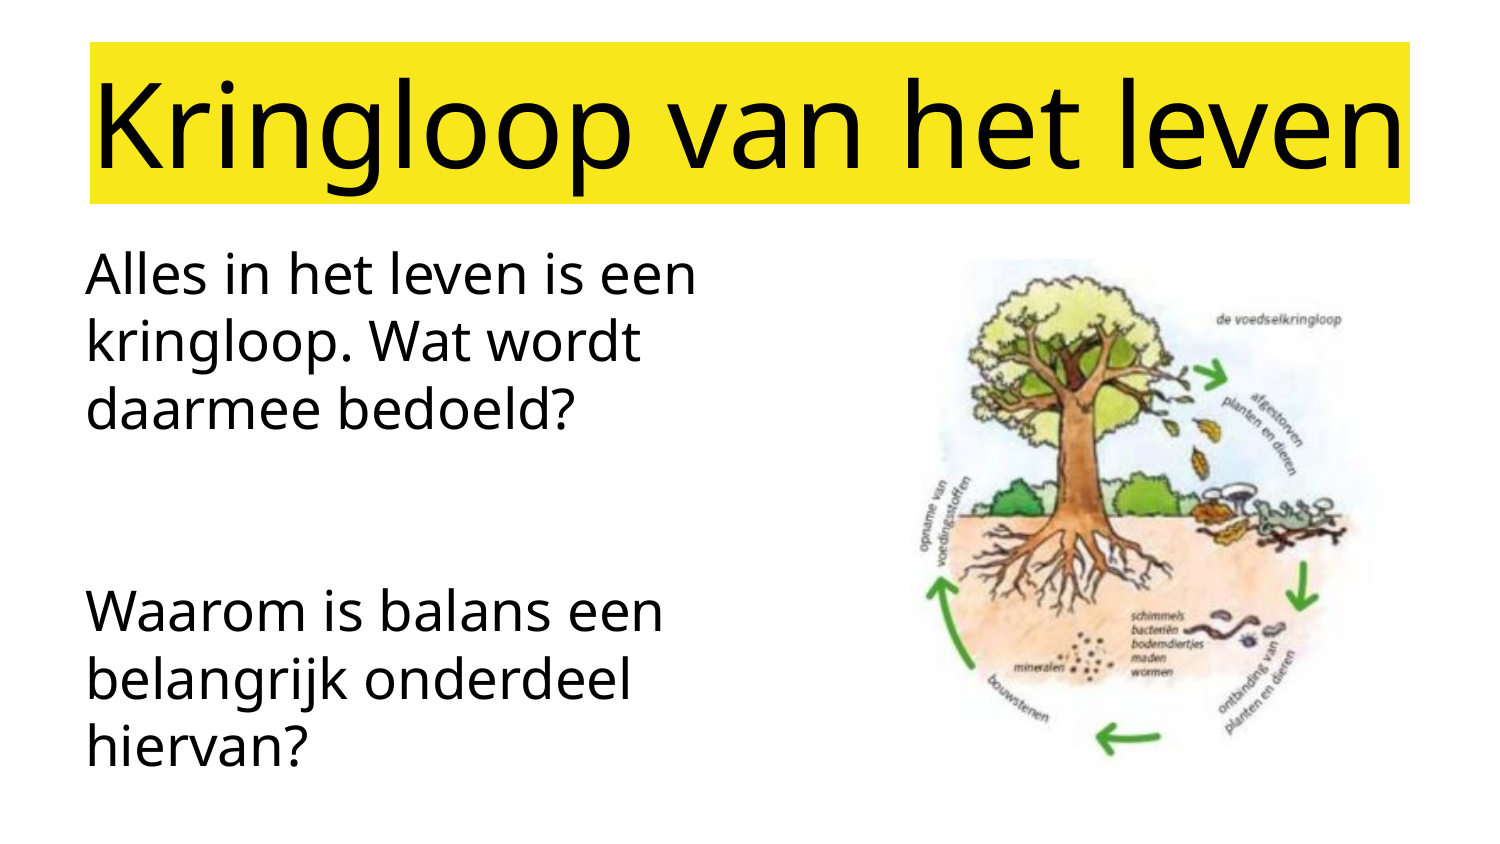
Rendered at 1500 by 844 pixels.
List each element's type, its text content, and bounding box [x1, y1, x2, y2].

text_box Alles in het leven is een kringloop. Wat wordt daarmee bedoeld? Waarom is balans een belangrijk onderdeel hiervan? [70, 222, 790, 804]
title Kringloop van het leven [51, 34, 1449, 129]
picture [910, 259, 1383, 767]
